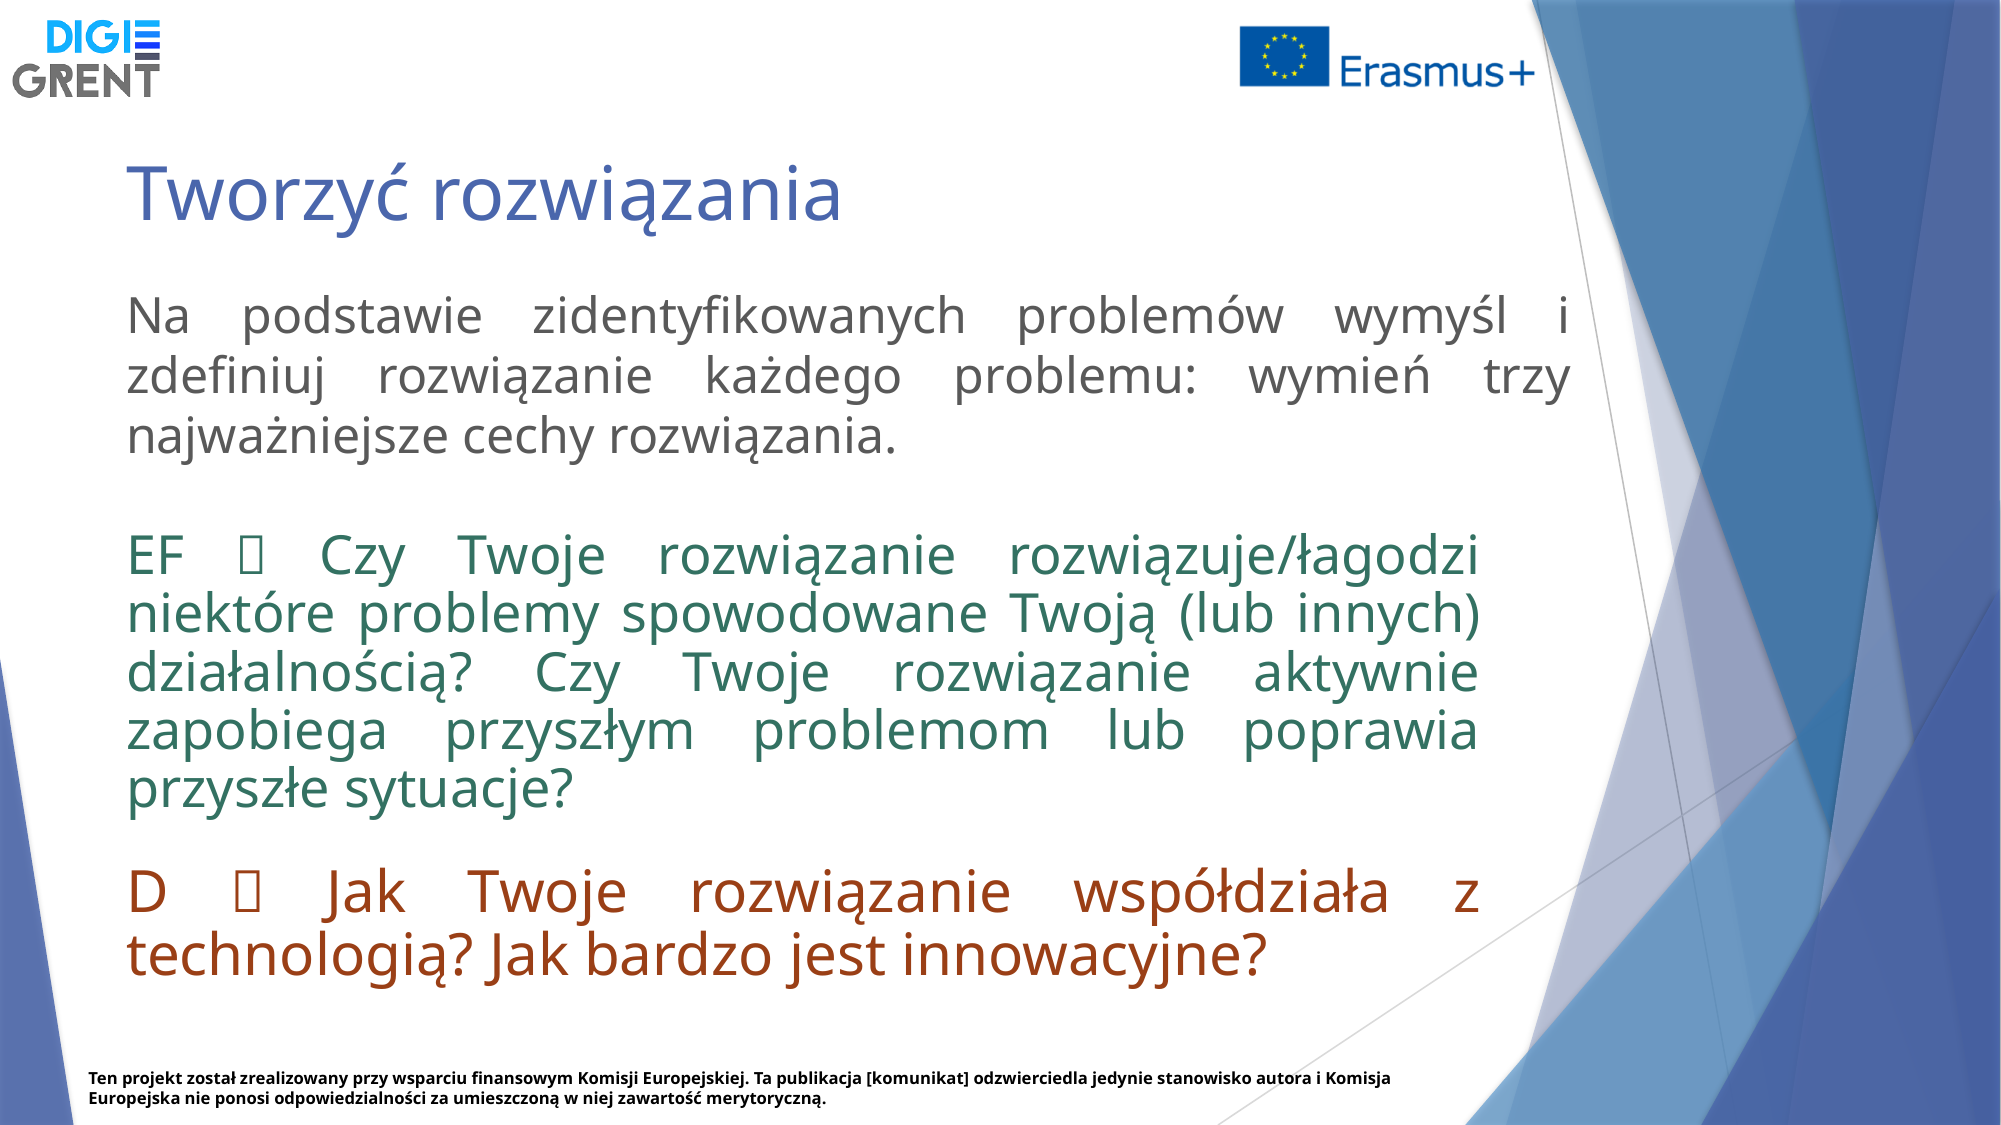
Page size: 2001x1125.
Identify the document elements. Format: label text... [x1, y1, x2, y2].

text_box D  Jak Twoje rozwiązanie współdziała z technologią? Jak bardzo jest innowacyjne? [111, 854, 1496, 1054]
picture [9, 15, 169, 100]
picture [1236, 24, 1537, 91]
text_box Tworzyć rozwiązania [111, 137, 1522, 275]
text_box Na podstawie zidentyfikowanych problemów wymyśl i zdefiniuj rozwiązanie każdego problemu: wymień trzy najważniejsze cechy rozwiązania. [111, 275, 1587, 809]
text_box EF  Czy Twoje rozwiązanie rozwiązuje/łagodzi niektóre problemy spowodowane Twoją (lub innych) działalnością? Czy Twoje rozwiązanie aktywnie zapobiega przyszłym problemom lub poprawia przyszłe sytuacje? [111, 809, 1496, 834]
